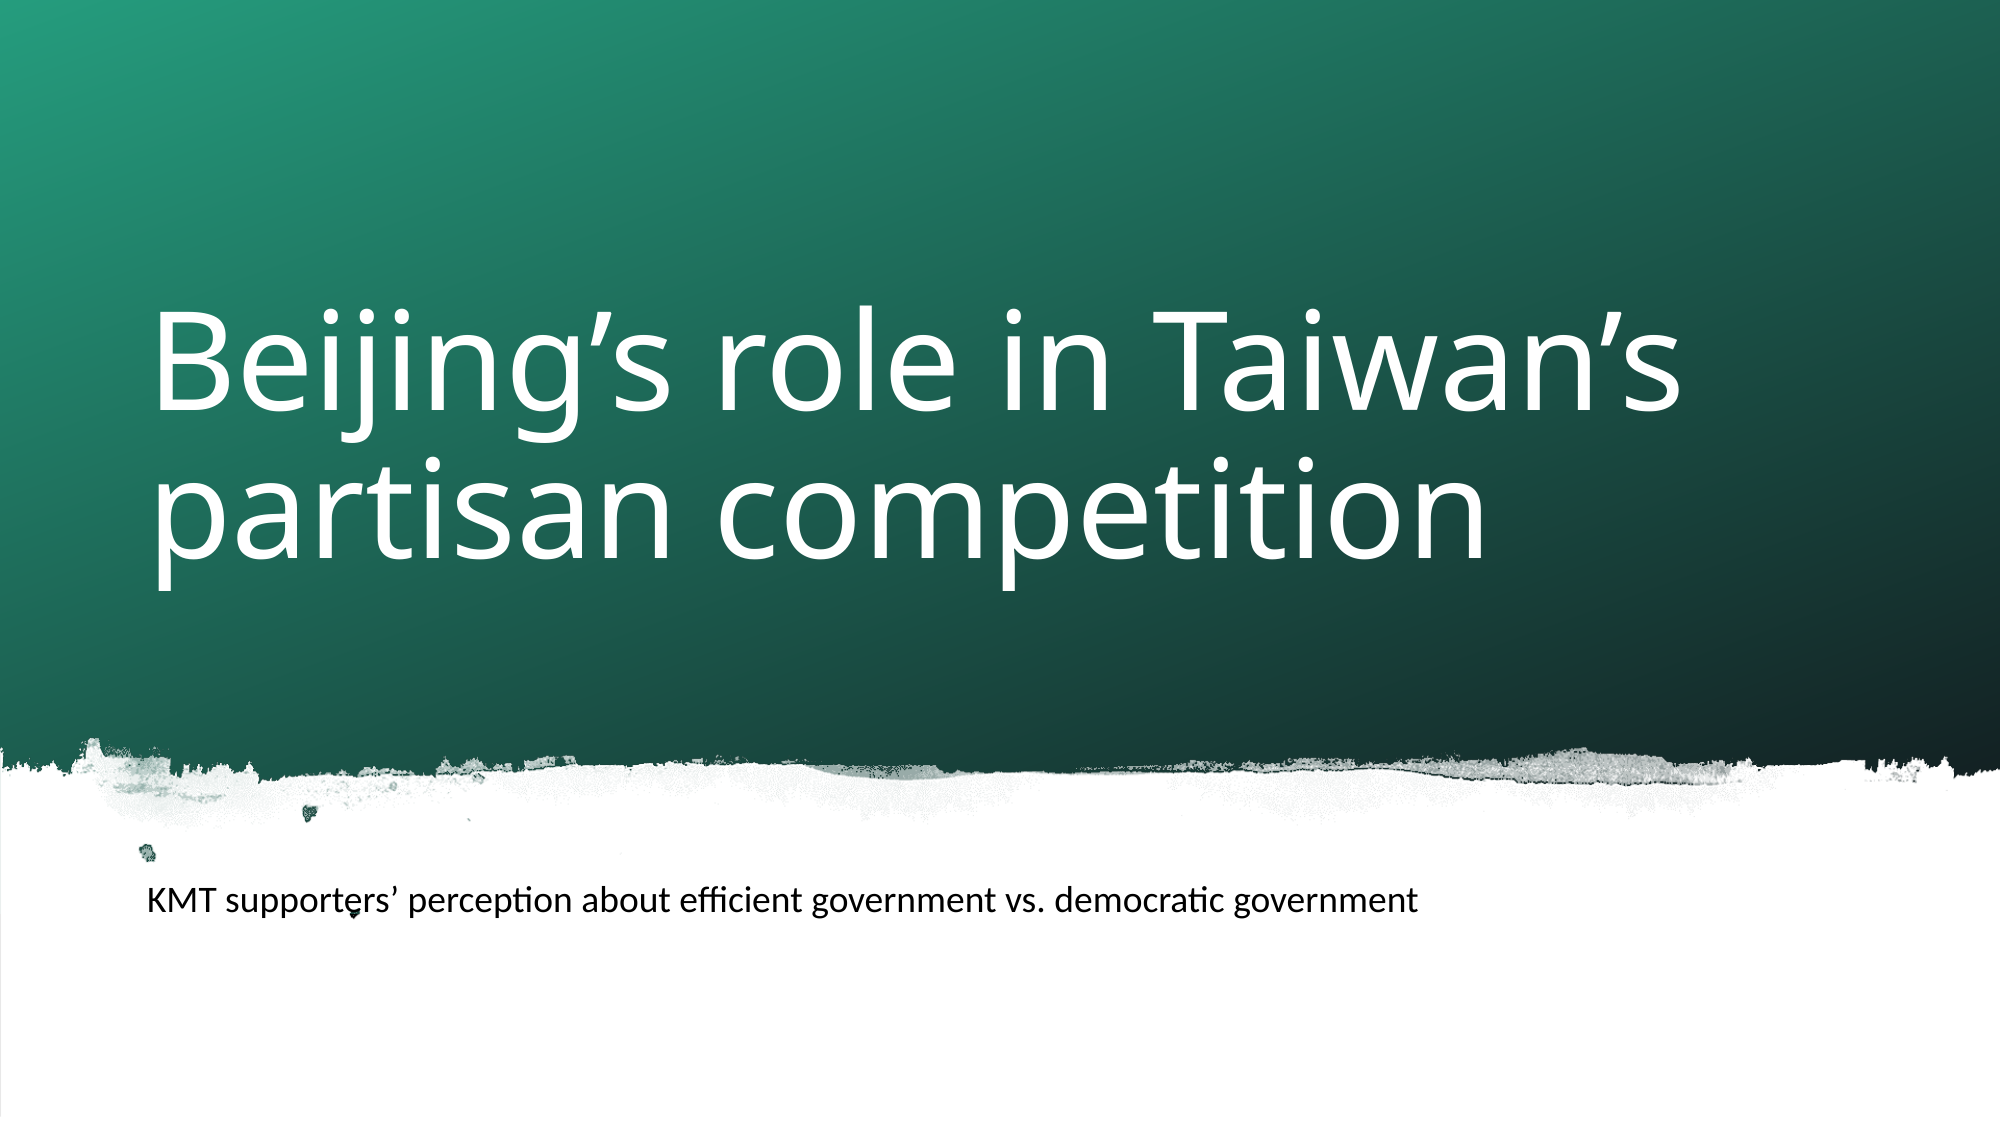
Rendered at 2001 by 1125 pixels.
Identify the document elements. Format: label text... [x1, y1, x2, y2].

title Beijing’s role in Taiwan’s partisan competition [131, 195, 1776, 624]
text_box [0, 0, 2000, 624]
picture [0, 624, 2000, 1125]
